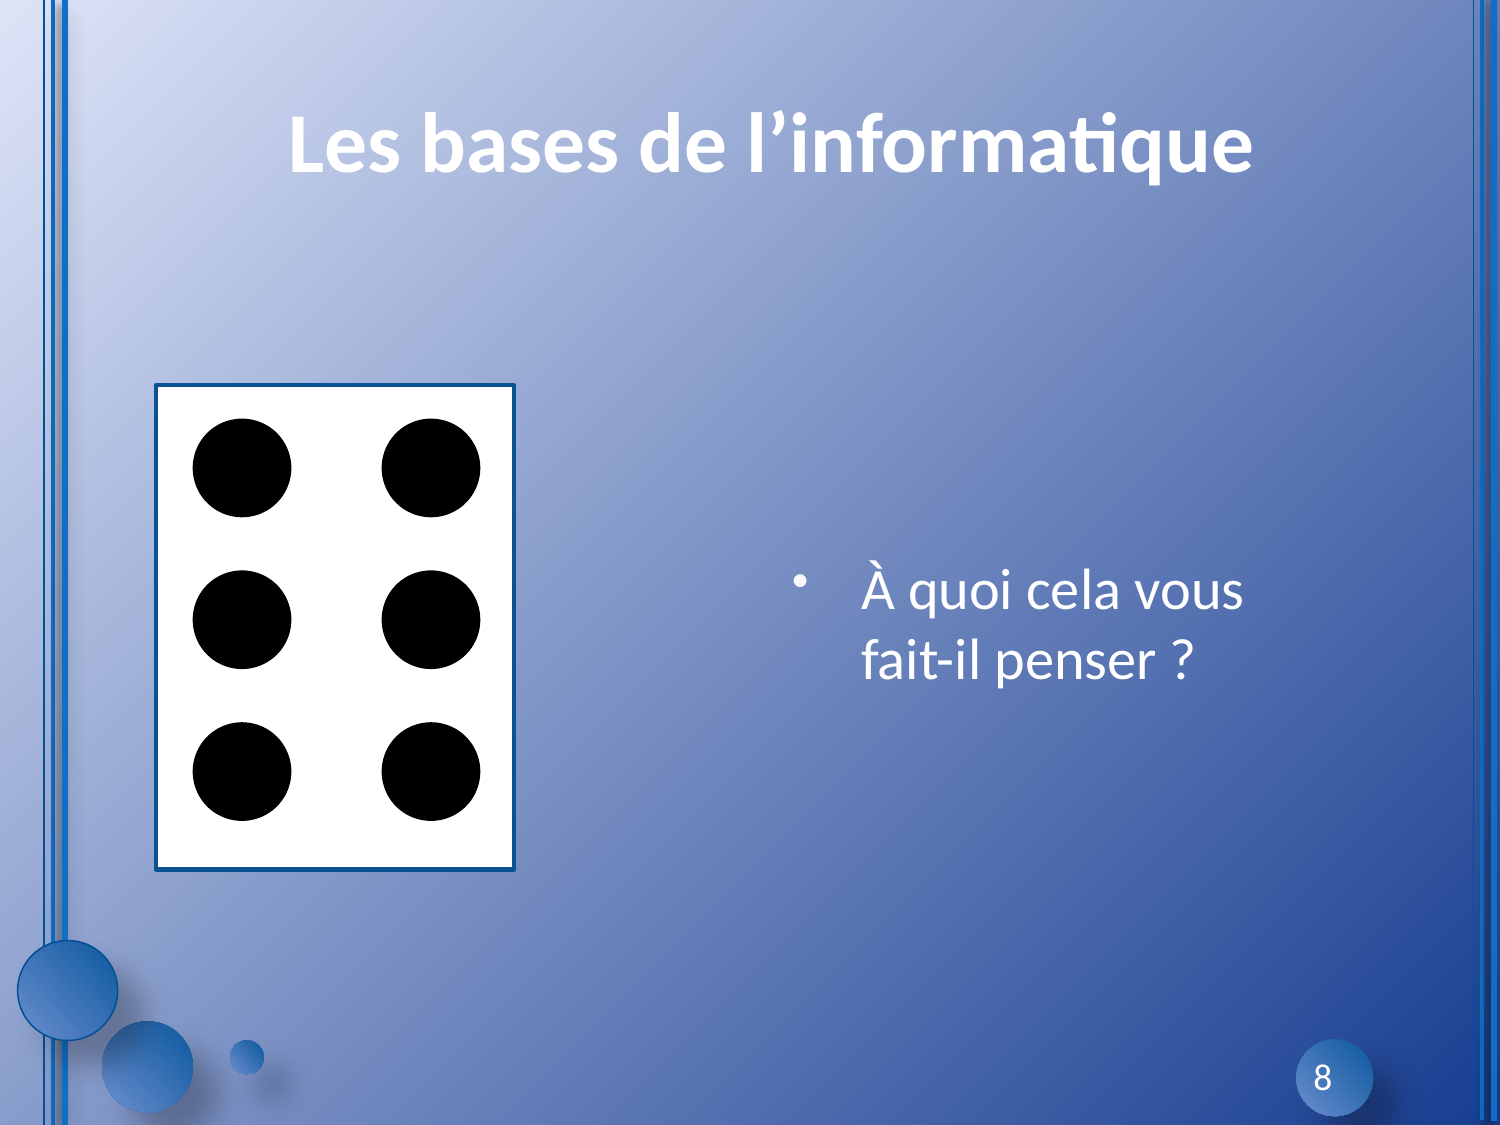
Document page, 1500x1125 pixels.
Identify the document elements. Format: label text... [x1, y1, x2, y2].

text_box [155, 385, 514, 870]
slide_number 8 [1298, 1045, 1424, 1106]
title Les bases de l’informatique [96, 45, 1447, 233]
list À quoi cela vous fait-il penser ? [756, 543, 1351, 1028]
